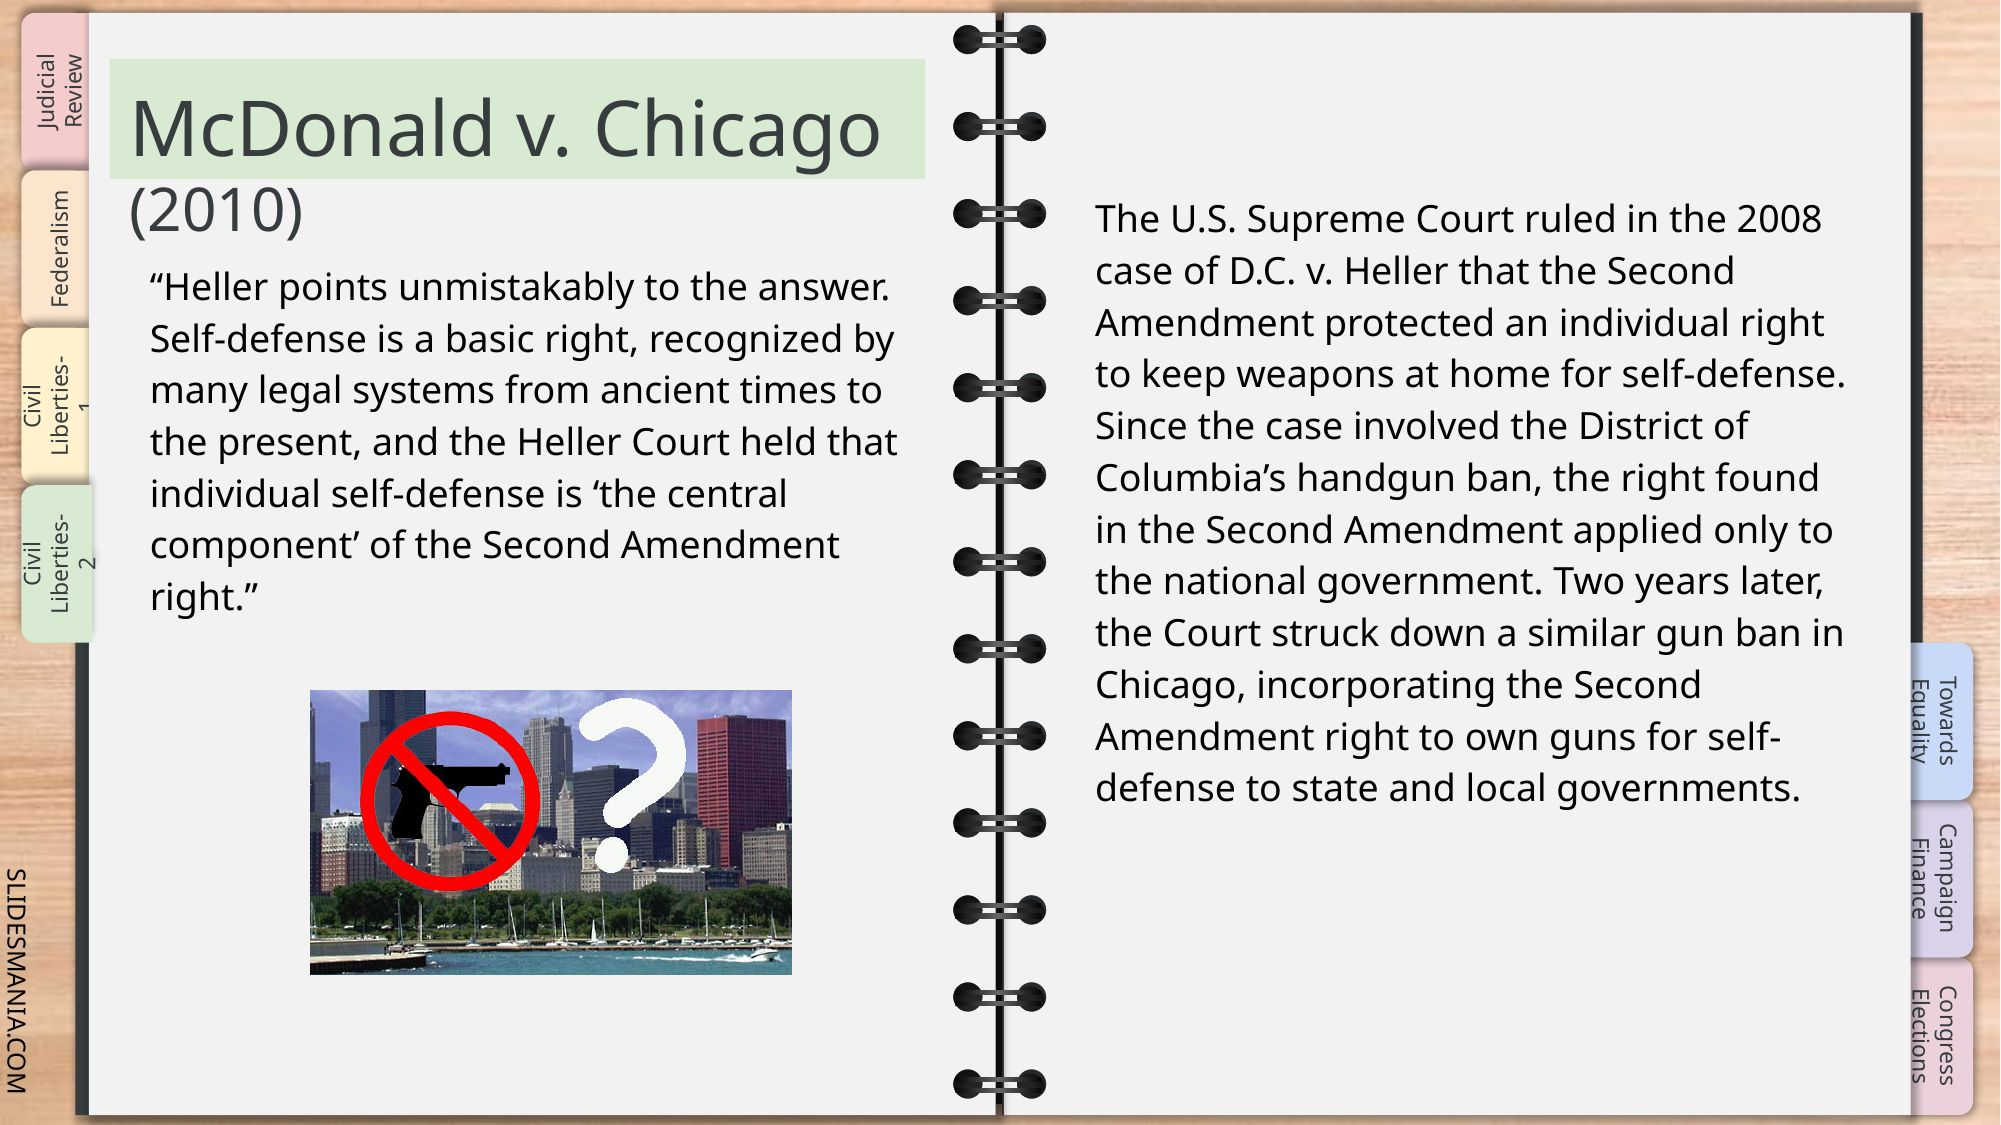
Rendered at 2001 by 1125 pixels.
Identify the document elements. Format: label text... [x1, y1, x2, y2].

list The U.S. Supreme Court ruled in the 2008 case of D.C. v. Heller that the Second Amendment protected an individual right to keep weapons at home for self-defense. Since the case involved the District of Columbia’s handgun ban, the right found in the Second Amendment applied only to the national government. Two years later, the Court struck down a similar gun ban in Chicago, incorporating the Second Amendment right to own guns for self-defense to state and local governments. [1075, 168, 1870, 1002]
text_box [20, 174, 92, 326]
text_box [1907, 641, 1979, 798]
text_box [1907, 798, 1979, 956]
title McDonald v. Chicago (2010) [109, 58, 926, 179]
text_box [20, 483, 92, 641]
text_box [1907, 956, 1979, 1114]
text_box [20, 326, 92, 483]
picture [0, 0, 2001, 1125]
list “Heller points unmistakably to the answer. Self-defense is a basic right, recognized by many legal systems from ancient times to the present, and the Heller Court held that individual self-defense is ‘the central component’ of the Second Amendment right.” [129, 236, 925, 1069]
text_box [20, 11, 92, 169]
